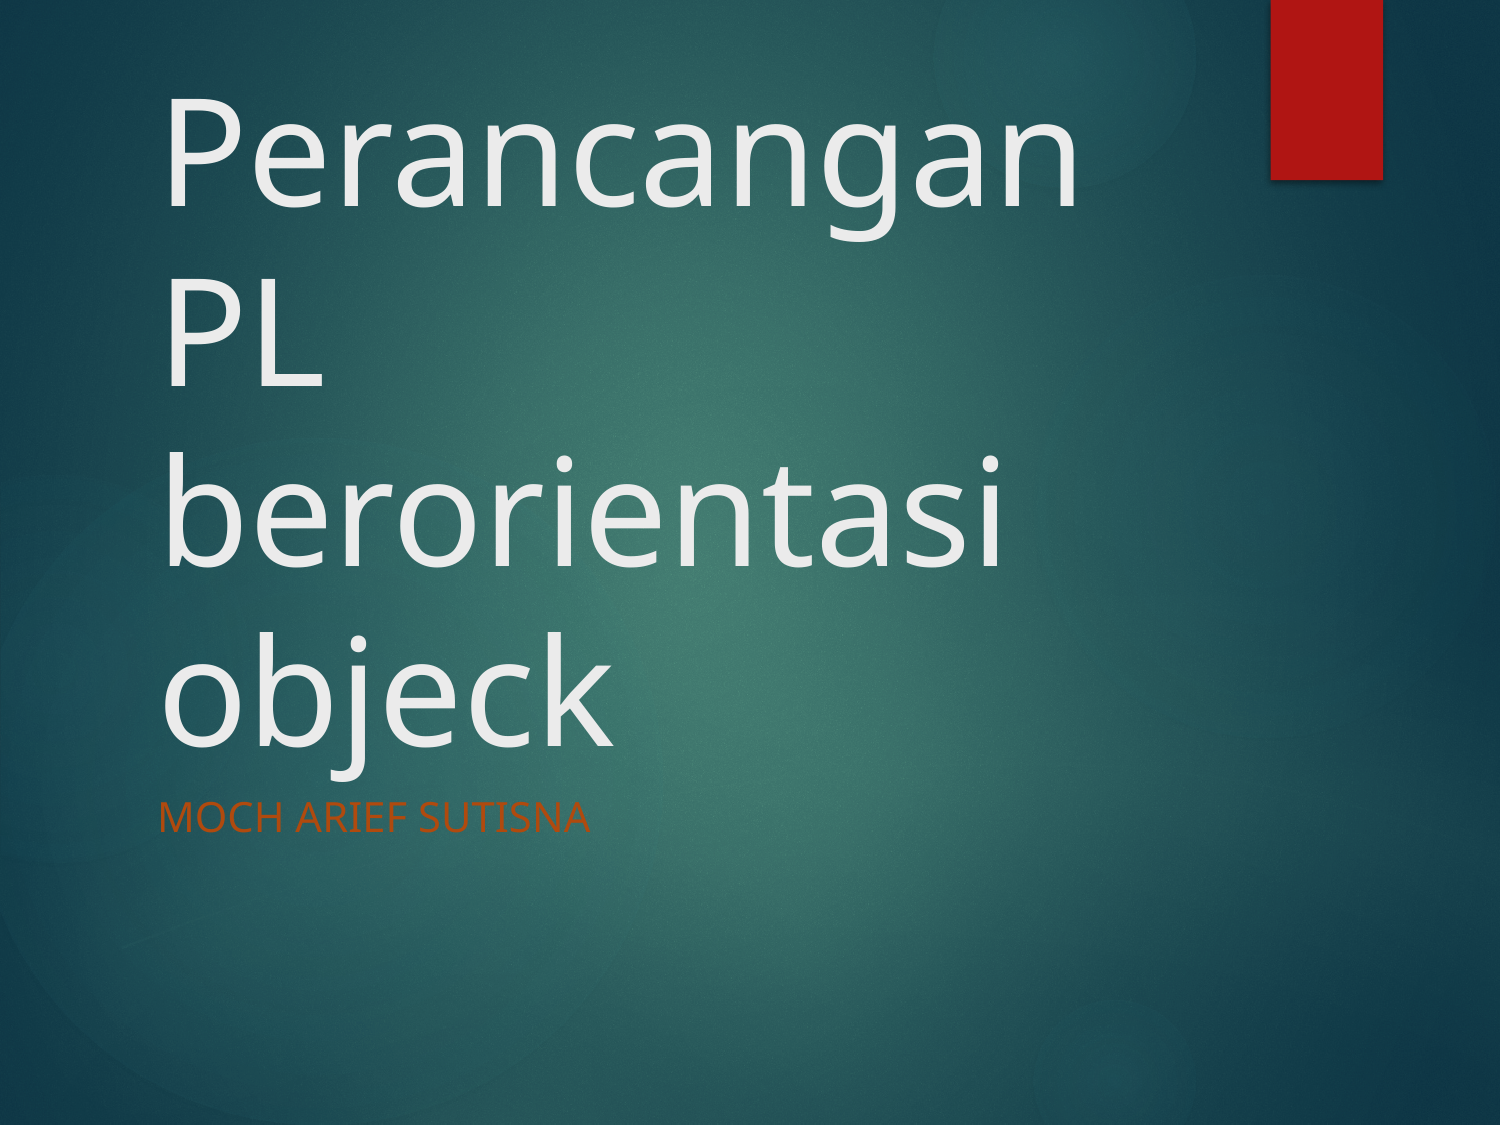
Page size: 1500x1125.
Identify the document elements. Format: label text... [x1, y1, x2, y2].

subtitle Moch Arief Sutisna [142, 783, 1229, 925]
title Perancangan PL berorientasi objeck [142, 237, 1229, 783]
